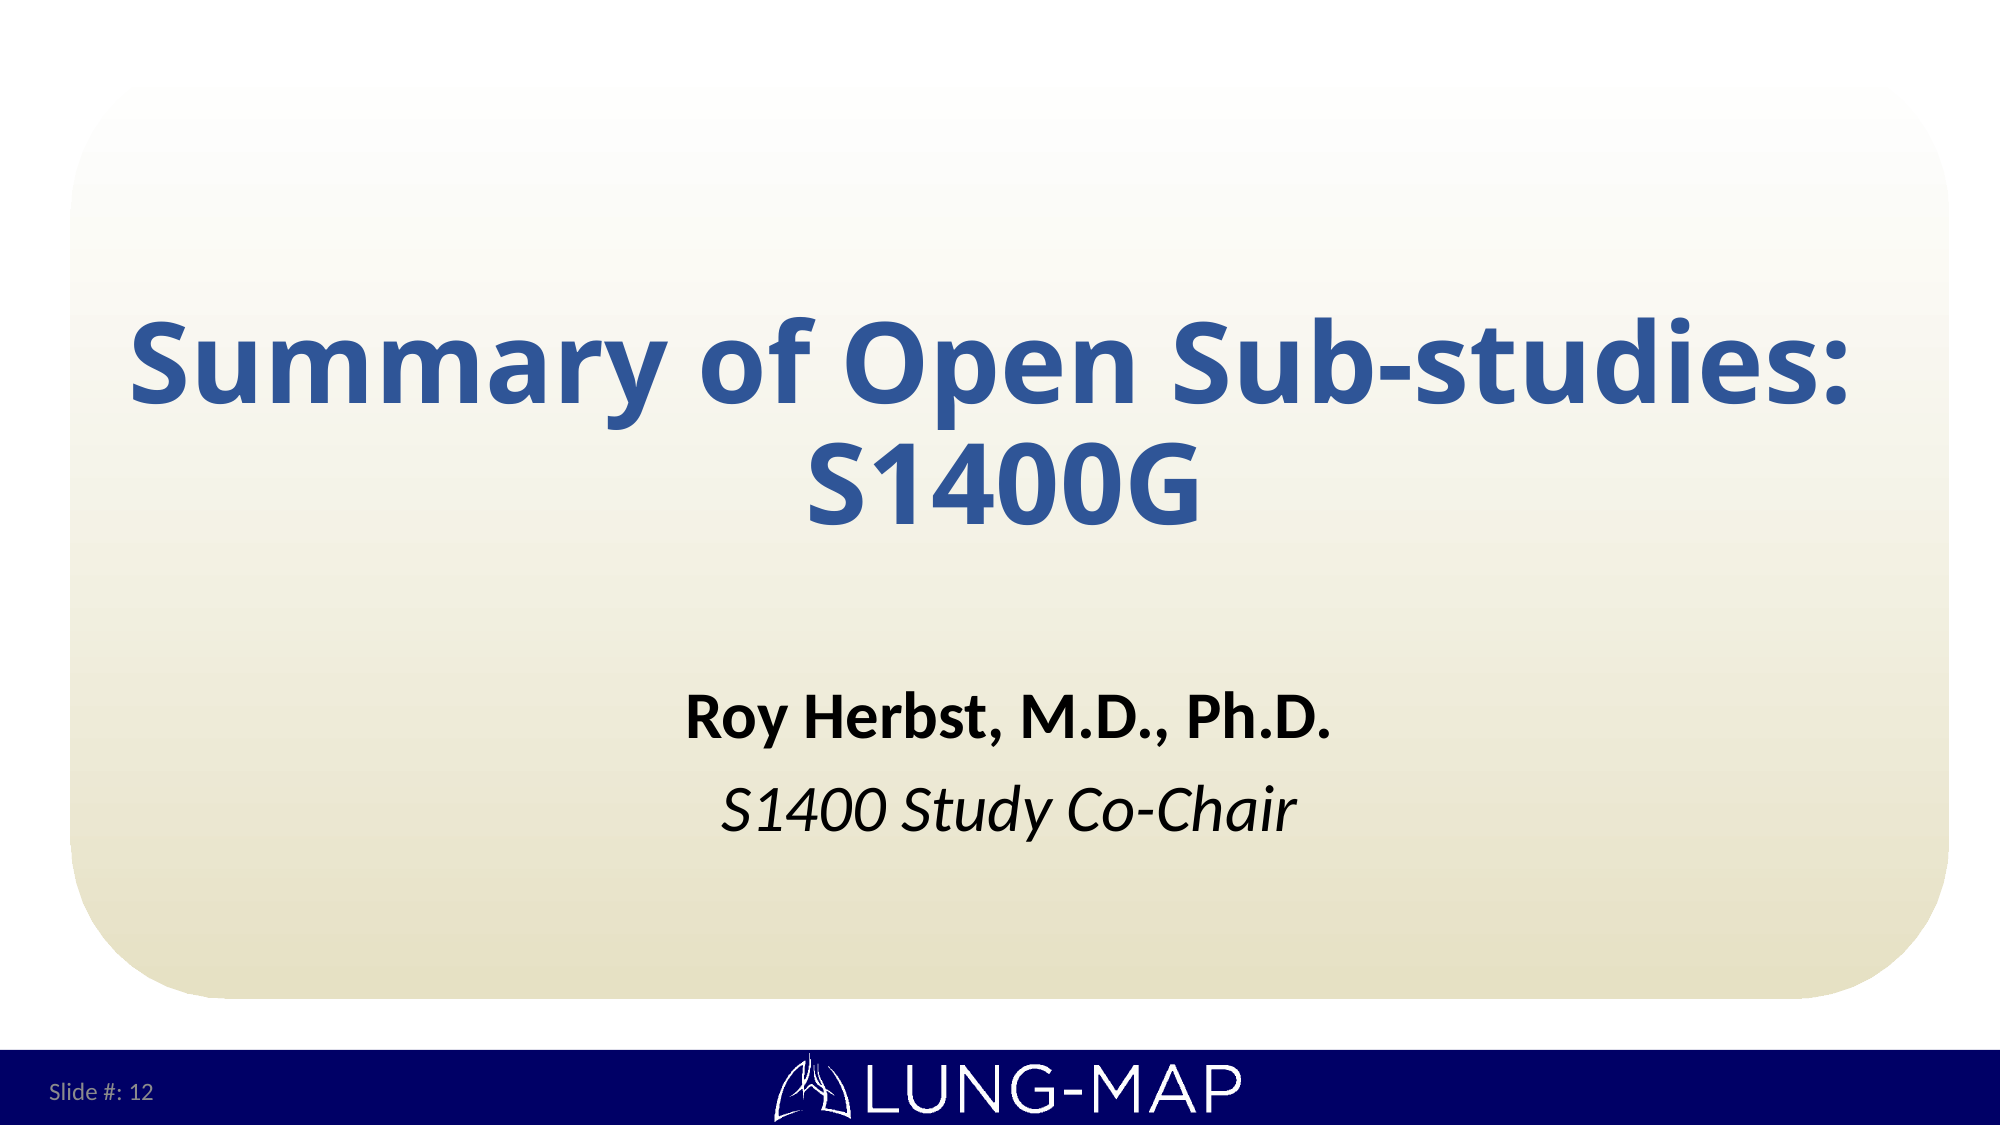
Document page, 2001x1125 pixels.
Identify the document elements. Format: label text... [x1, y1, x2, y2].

list Roy Herbst, M.D., Ph.D. S1400 Study Co-Chair [147, 572, 1872, 958]
title Summary of Open Sub-studies: S1400G [104, 318, 1908, 537]
picture [769, 1053, 1241, 1122]
slide_number Slide #: 12 [22, 1060, 170, 1121]
text_box [69, 53, 1950, 1000]
